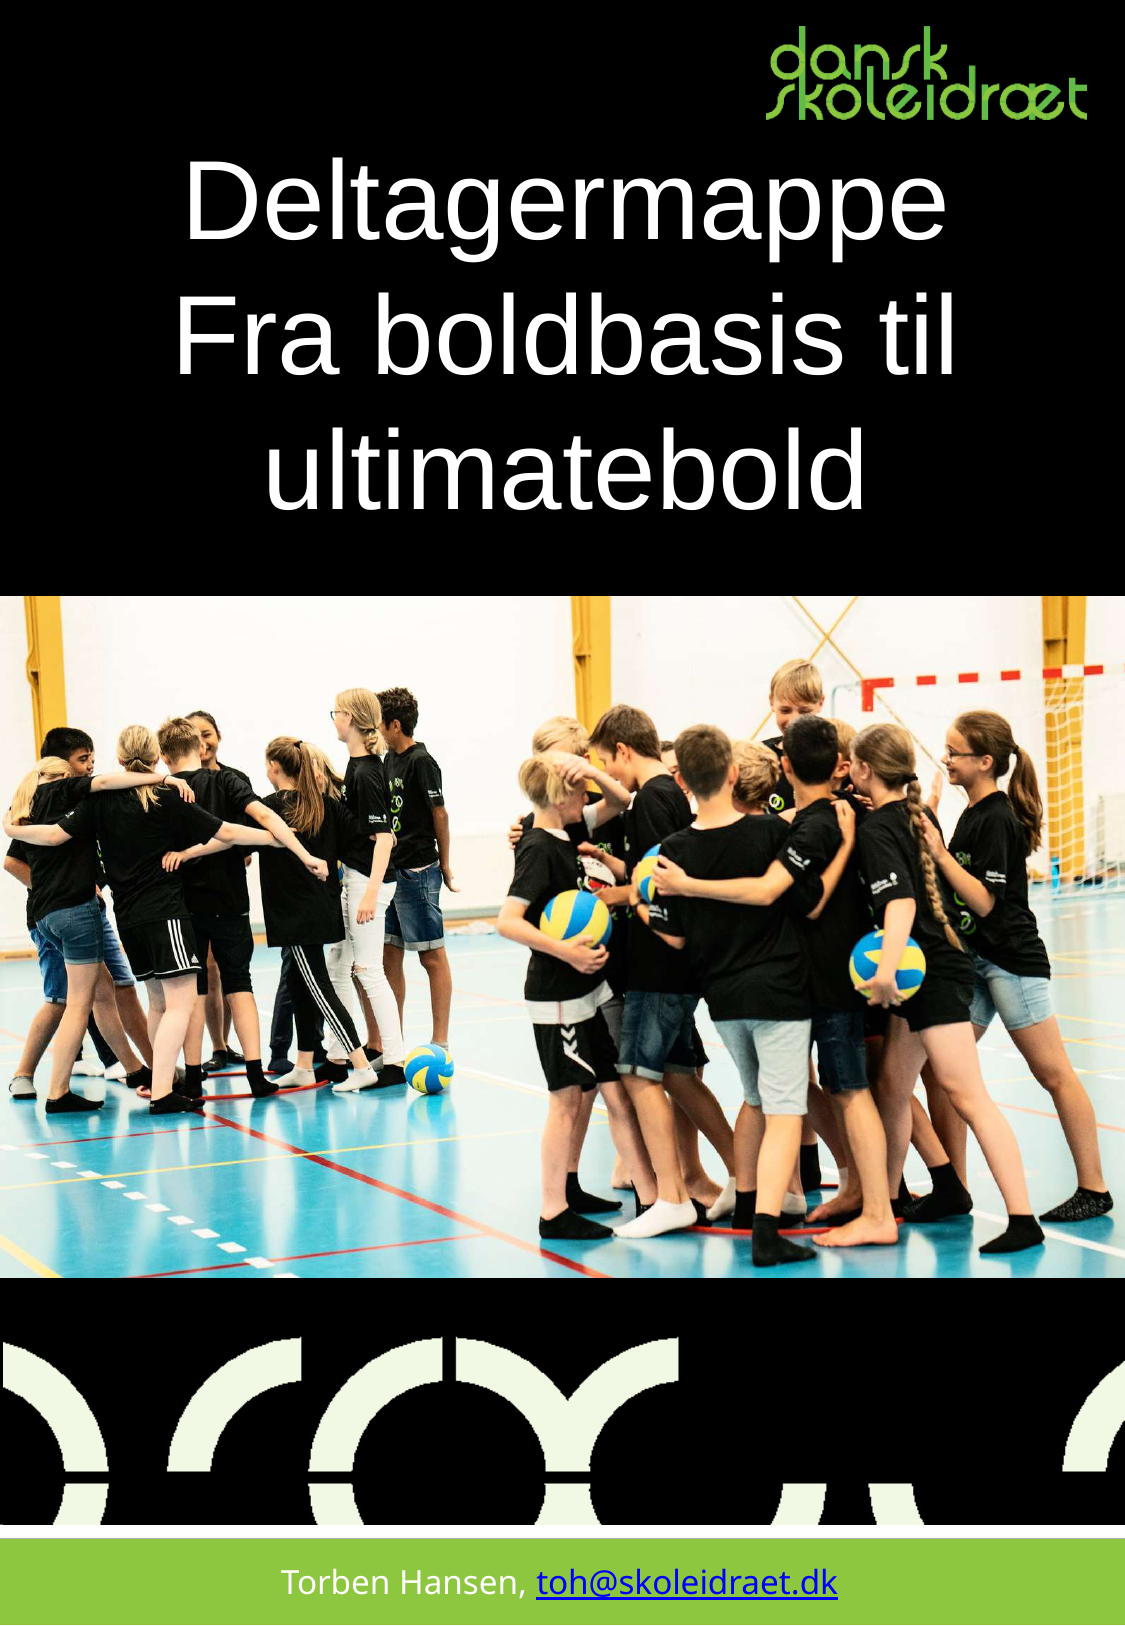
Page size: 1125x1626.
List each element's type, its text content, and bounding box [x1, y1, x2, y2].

text_box Deltagermappe Fra boldbasis til ultimatebold [45, 119, 1087, 540]
text_box [0, 1541, 1125, 1625]
text_box Torben Hansen, toh@skoleidraet.dk [3, 1554, 1125, 1615]
text_box [0, 1530, 1125, 1541]
picture [766, 26, 1087, 120]
picture [0, 596, 1125, 1525]
